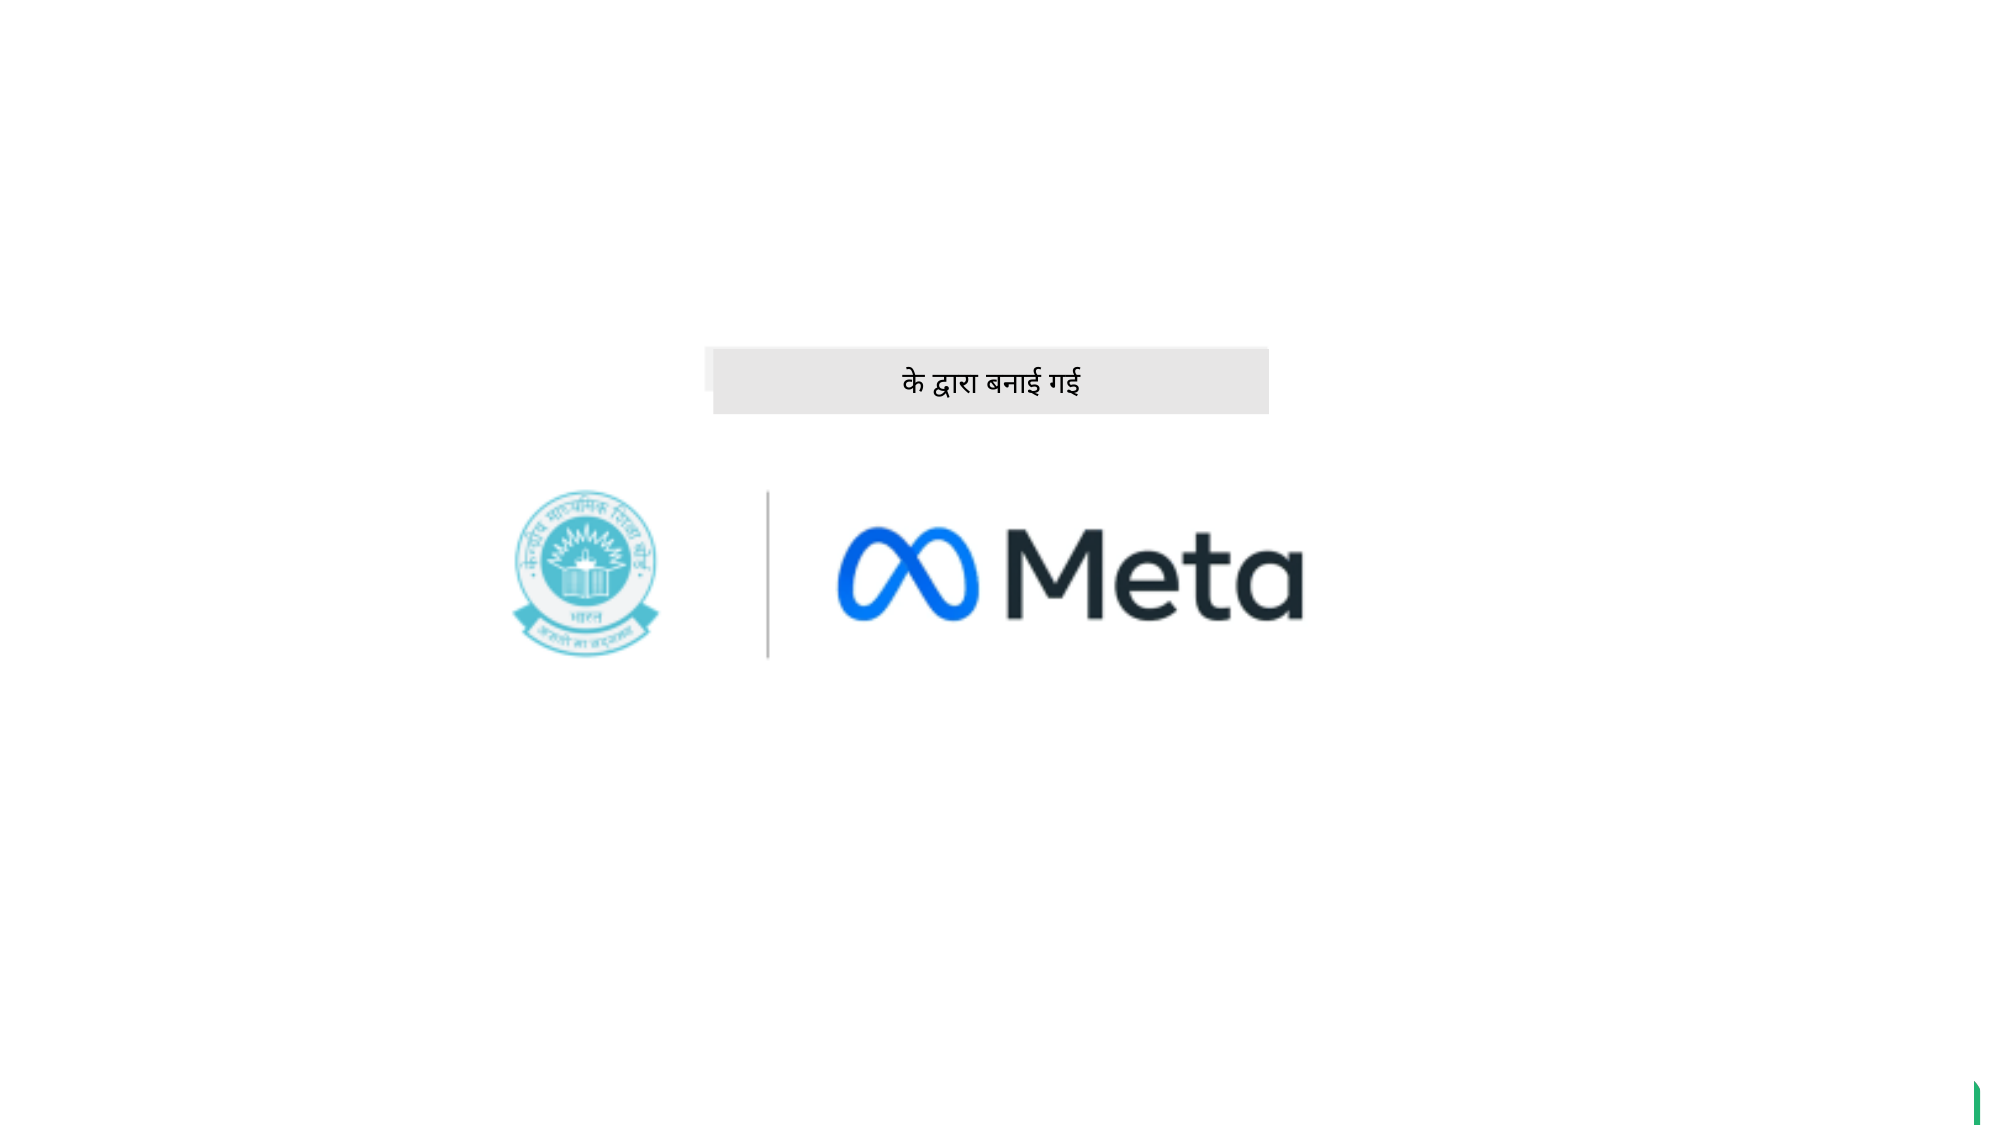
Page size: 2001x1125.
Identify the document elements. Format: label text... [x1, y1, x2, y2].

picture [0, 19, 1981, 1125]
slide_number ‹#› [1980, 1077, 1984, 1123]
